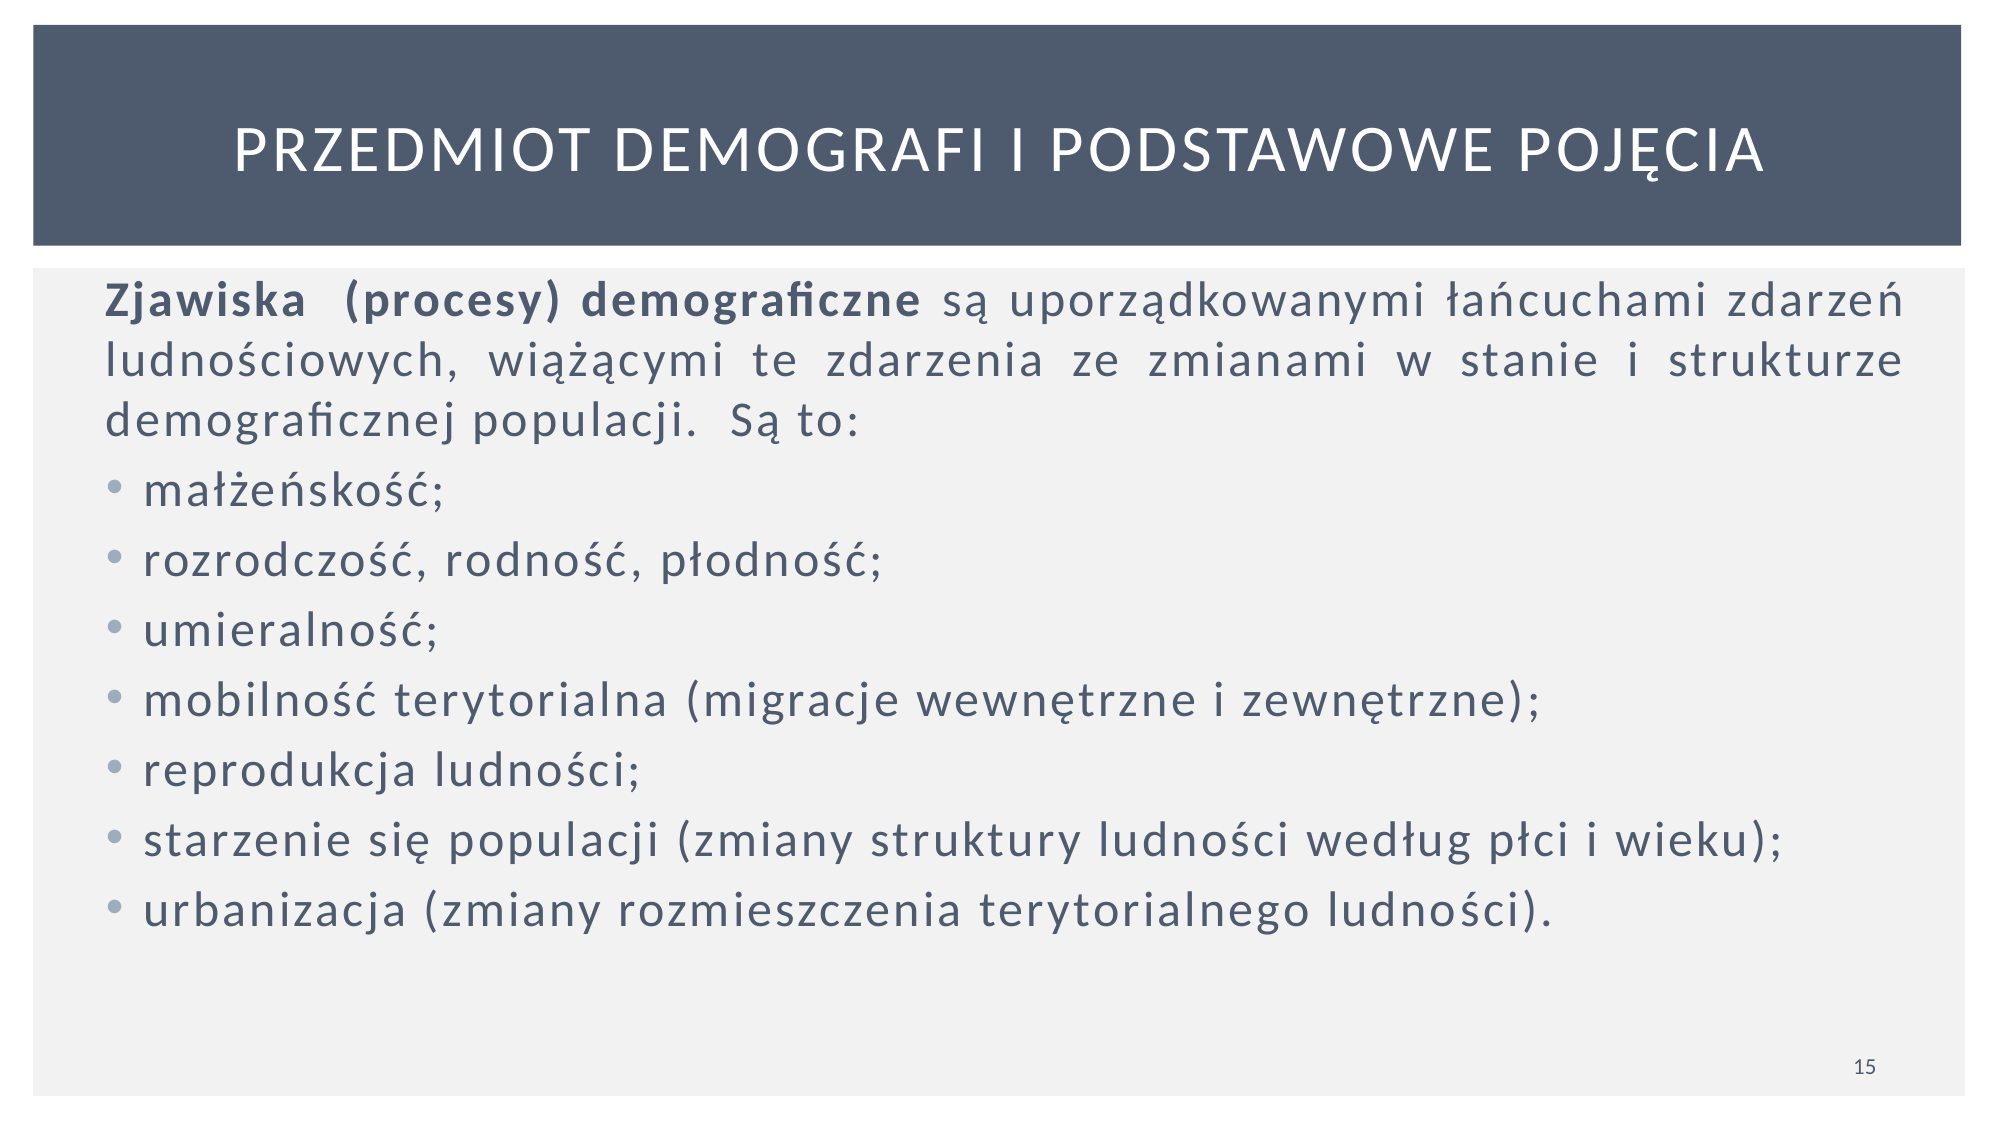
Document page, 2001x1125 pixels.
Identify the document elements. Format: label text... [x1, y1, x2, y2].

slide_number 15 [1800, 1041, 1930, 1089]
list Zjawiska (procesy) demograficzne są uporządkowanymi łańcuchami zdarzeń ludnościowych, wiążącymi te zdarzenia ze zmianami w stanie i strukturze demograficznej populacji. Są to: małżeńskość; rozrodczość, rodność, płodność; umieralność; mobilność terytorialna (migracje wewnętrzne i zewnętrzne); reprodukcja ludności; starzenie się populacji (zmiany struktury ludności według płci i wieku); urbanizacja (zmiany rozmieszczenia terytorialnego ludno­ści). [83, 258, 1923, 1088]
title PRZEDMIOT DEMOGRAFI I PODSTAWOWE POJĘcia [83, 58, 1917, 232]
